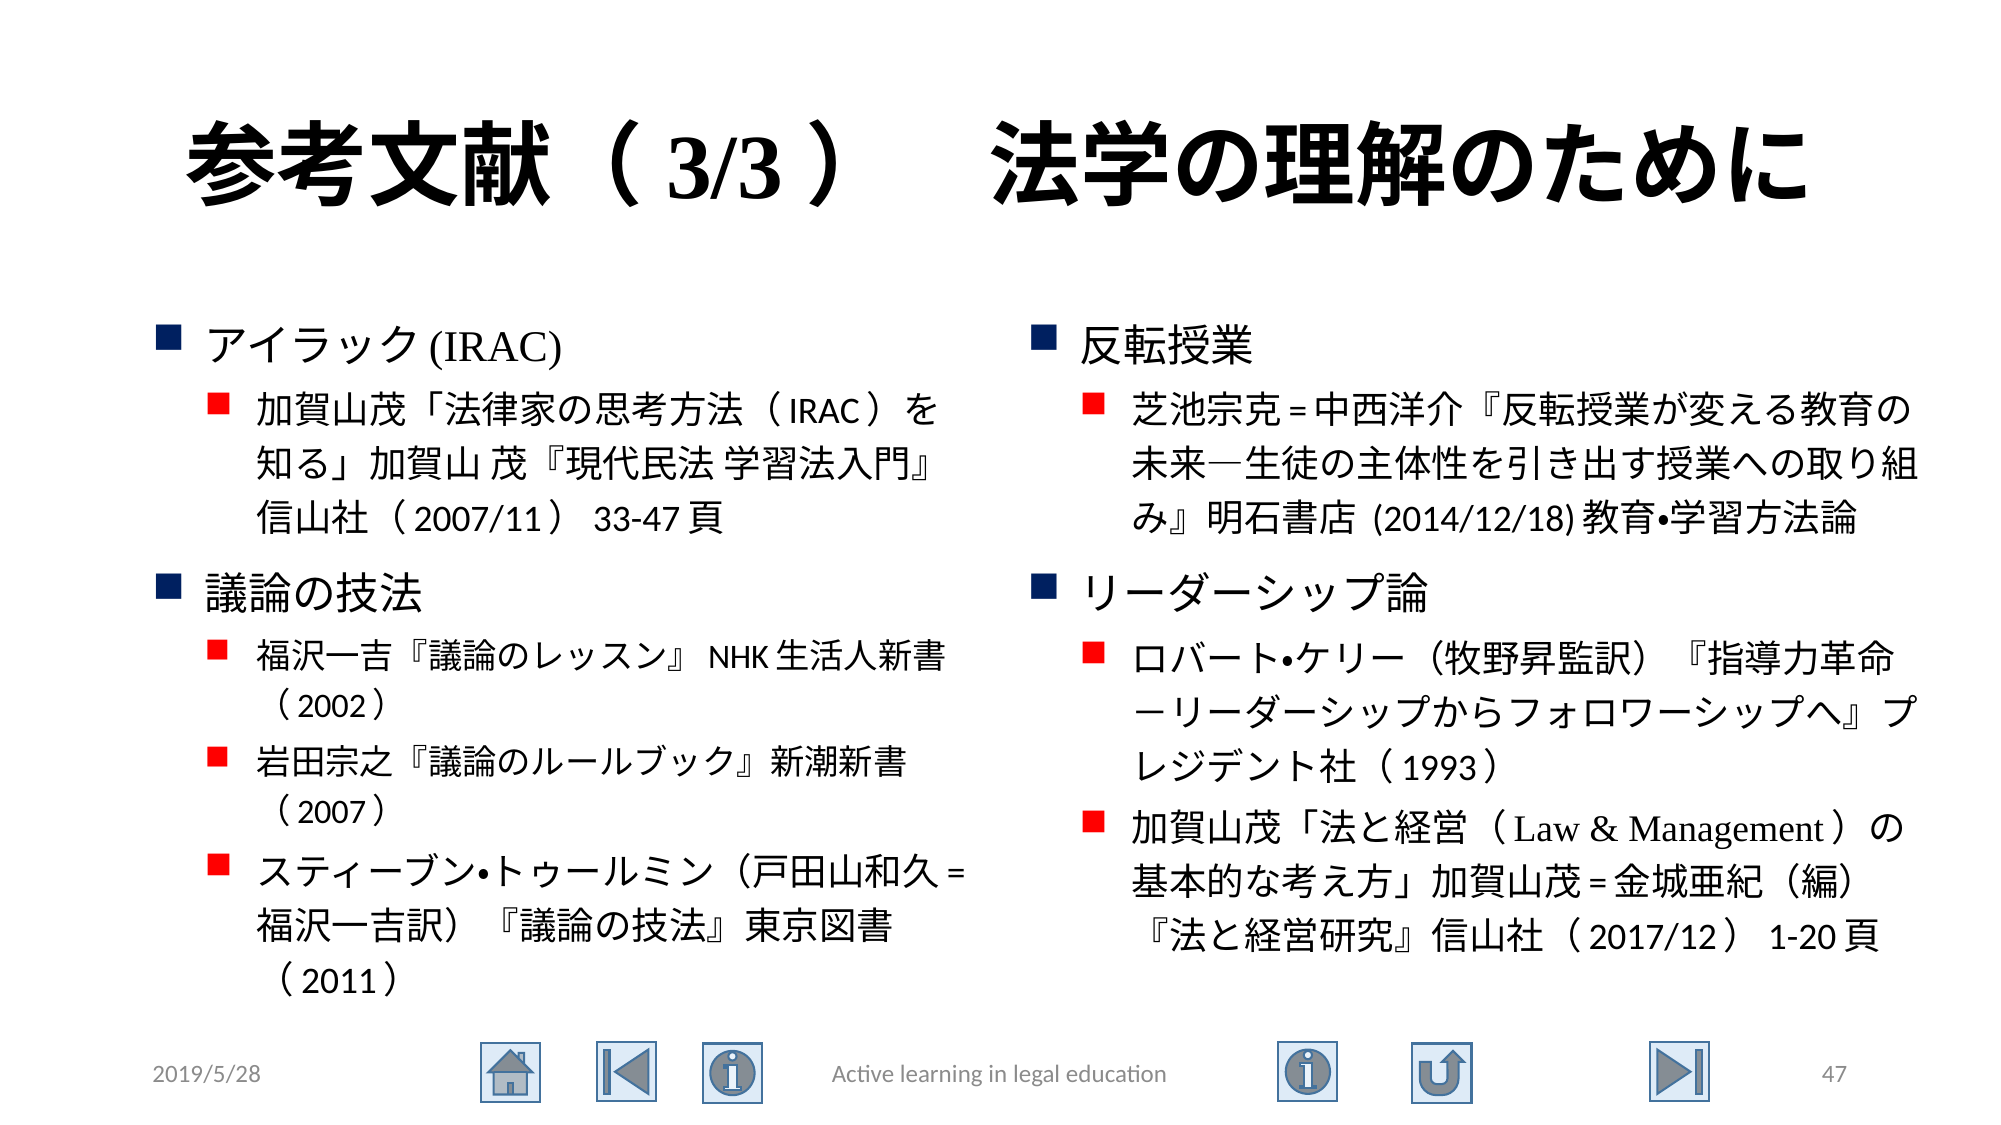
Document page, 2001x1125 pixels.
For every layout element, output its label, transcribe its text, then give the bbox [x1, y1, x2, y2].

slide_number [137, 1042, 588, 1103]
footer Active learning in legal education [662, 1042, 1338, 1103]
title 参考文献（3/3） 法学の理解のために [137, 59, 1863, 278]
list アイラック(IRAC) 加賀山茂「法律家の思考方法（IRAC）を知る」加賀山 茂『現代民法 学習法入門』信山社（2007/11）33-47頁 議論の技法 福沢一吉『議論のレッスン』NHK生活人新書（2002） 岩田宗之『議論のルールブック』新潮新書（2007） スティーブン・トゥールミン（戸田山和久=福沢一吉訳）『議論の技法』東京図書（2011） [137, 299, 988, 1014]
slide_number 47 [1412, 1042, 1863, 1103]
list 反転授業 芝池宗克=中西洋介『反転授業が変える教育の未来―生徒の主体性を引き出す授業への取り組み』明石書店 (2014/12/18)教育・学習方法論 リーダーシップ論 ロバート・ケリー（牧野昇監訳）『指導力革命－リーダーシップからフォロワーシップへ』プレジデント社（1993） 加賀山茂「法と経営（Law & Management）の基本的な考え方」加賀山茂=金城亜紀（編）『法と経営研究』信山社（2017/12）1-20頁 [1012, 299, 1940, 1014]
